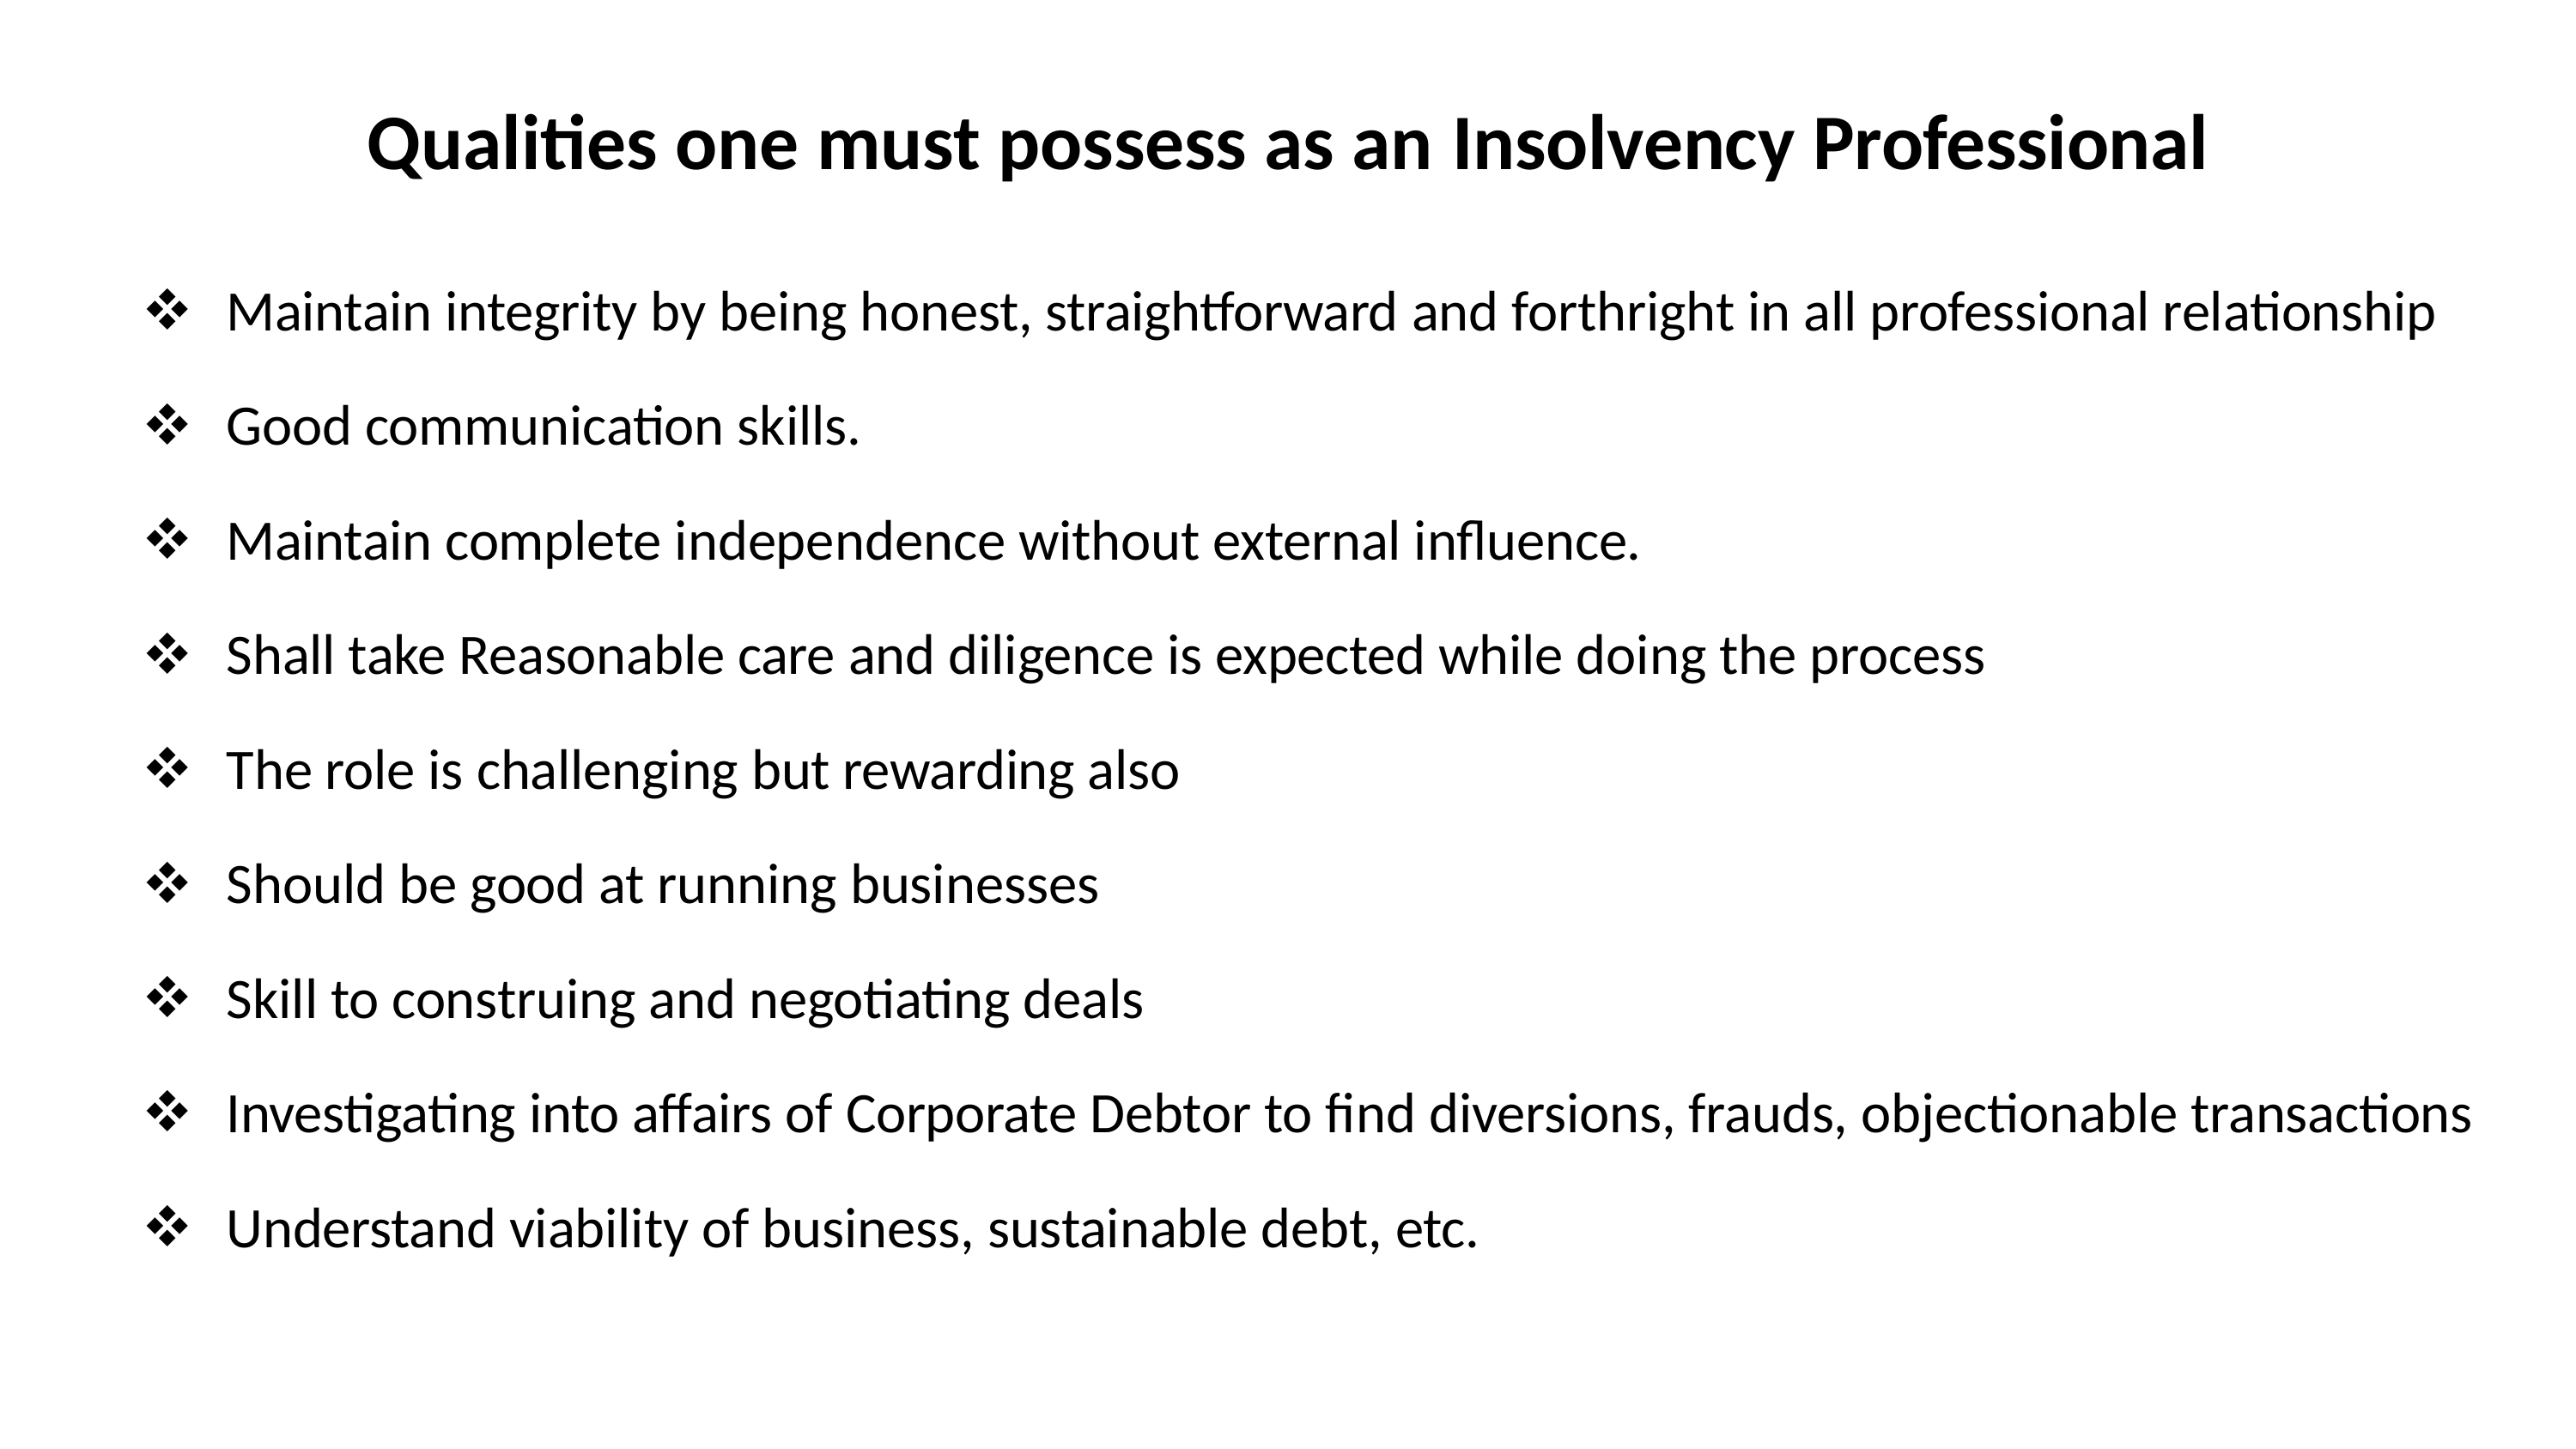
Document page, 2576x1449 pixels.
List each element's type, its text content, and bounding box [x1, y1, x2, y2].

list Maintain integrity by being honest, straightforward and forthright in all professional relationship Good communication skills. Maintain complete independence without external influence. Shall take Reasonable care and diligence is expected while doing the process The role is challenging but rewarding also Should be good at running businesses Skill to construing and negotiating deals Investigating into affairs of Corporate Debtor to find diversions, frauds, objectionable transactions Understand viability of business, sustainable debt, etc. [129, 241, 2512, 1390]
title Qualities one must possess as an Insolvency Professional [96, 70, 2480, 231]
